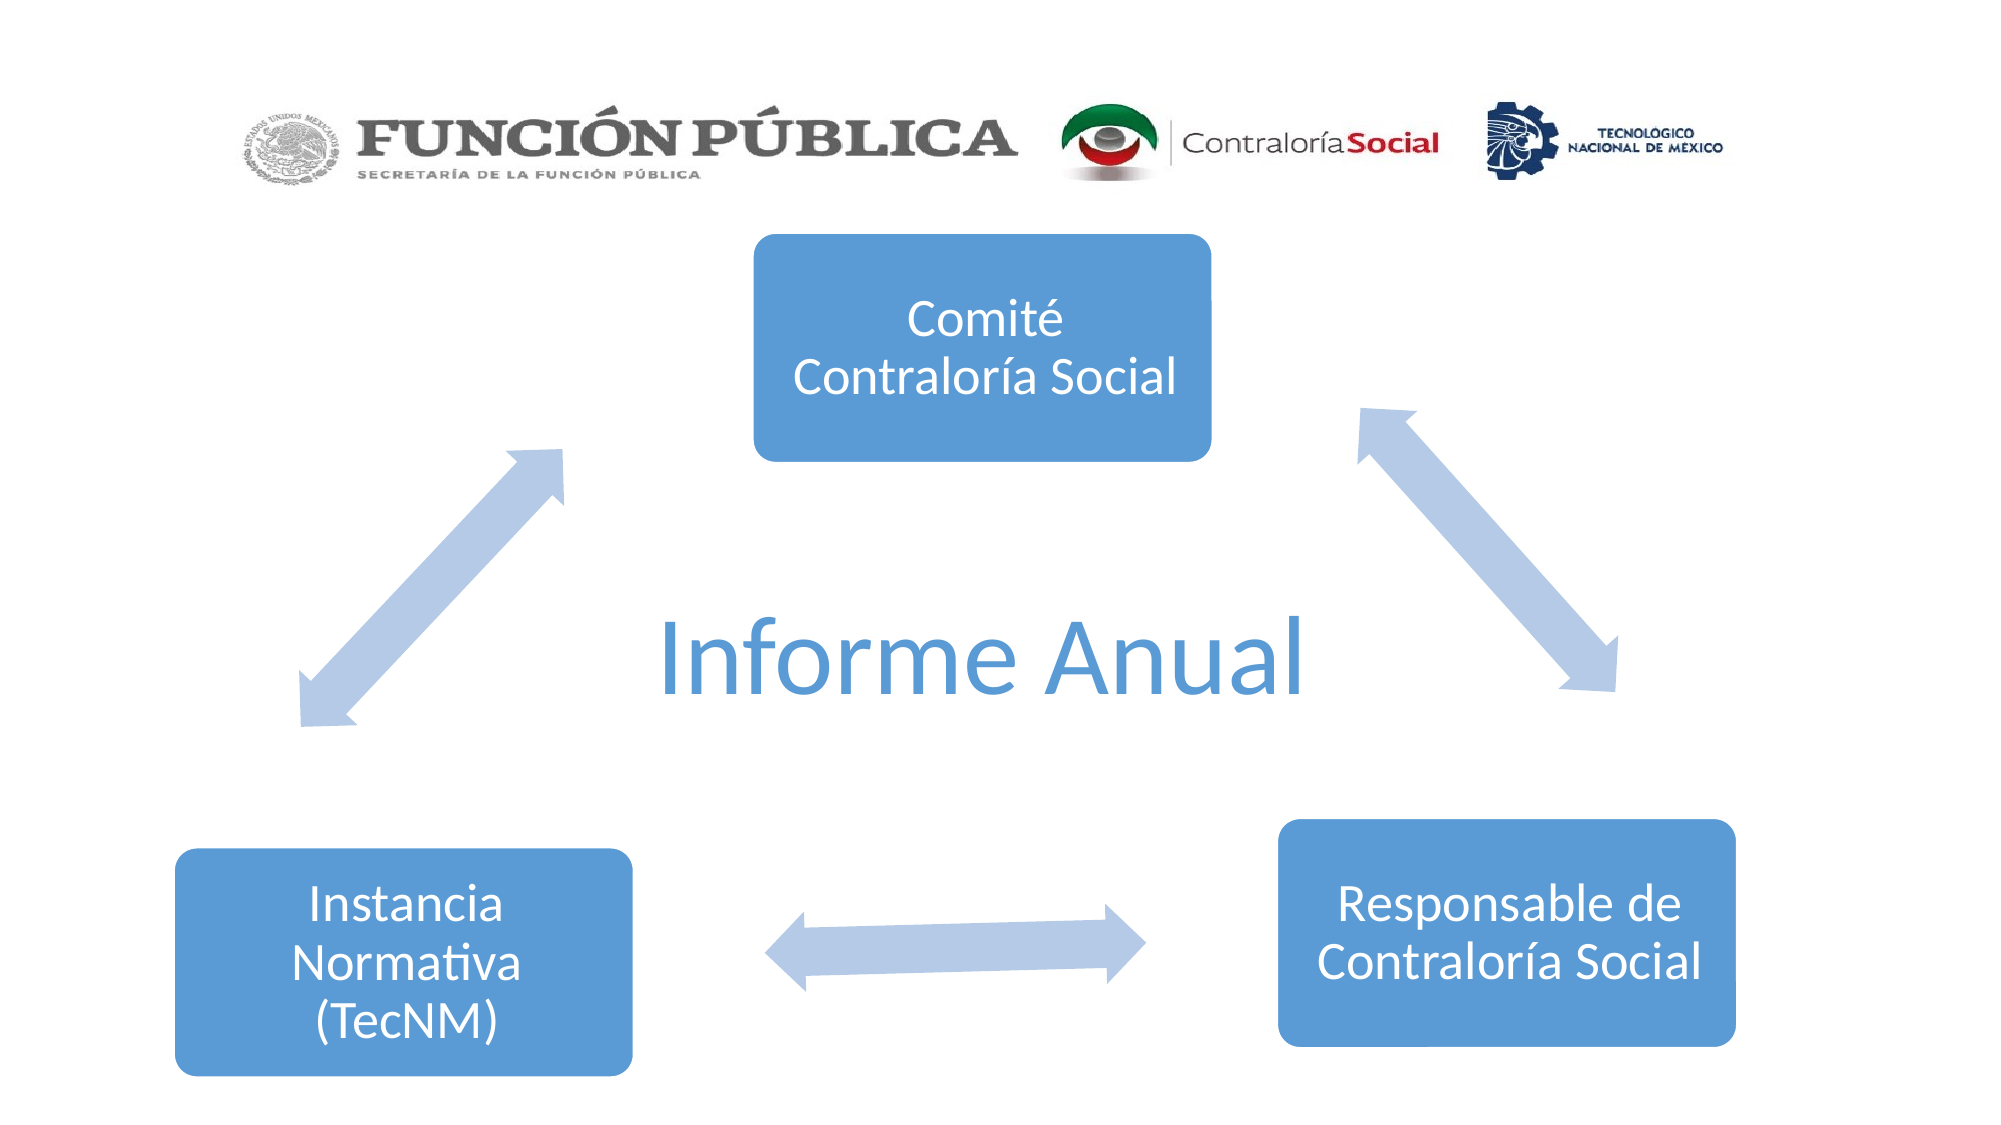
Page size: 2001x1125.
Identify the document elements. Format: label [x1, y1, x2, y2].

picture [167, 47, 1818, 228]
text_box [49, 232, 1917, 1121]
